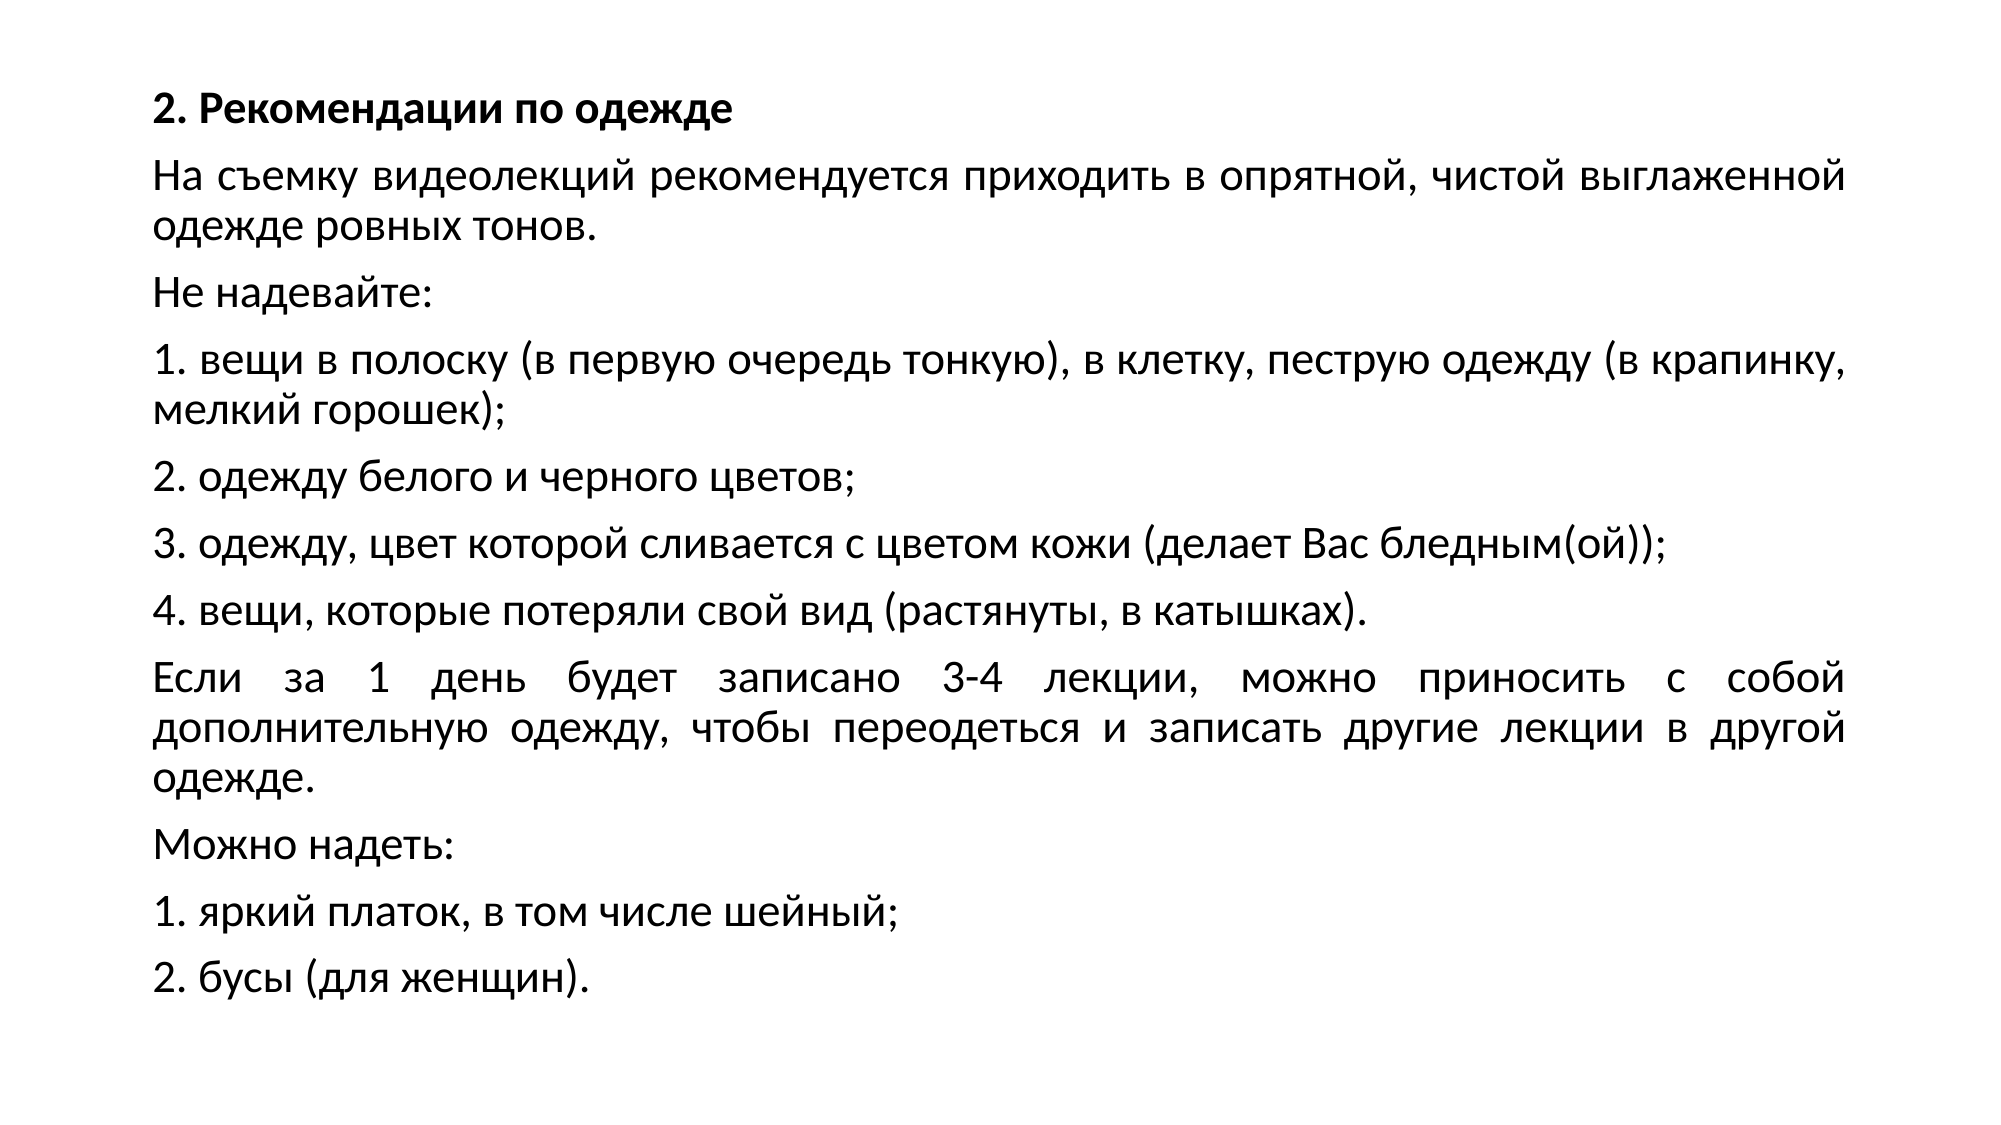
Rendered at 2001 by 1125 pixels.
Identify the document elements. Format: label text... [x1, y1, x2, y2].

list 2. Рекомендации по одежде На съемку видеолекций рекомендуется приходить в опрятной, чистой выглаженной одежде ровных тонов. Не надевайте: 1. вещи в полоску (в первую очередь тонкую), в клетку, пеструю одежду (в крапинку, мелкий горошек); 2. одежду белого и черного цветов; 3. одежду, цвет которой сливается с цветом кожи (делает Вас бледным(ой)); 4. вещи, которые потеряли свой вид (растянуты, в катышках). Если за 1 день будет записано 3-4 лекции, можно приносить с собой дополнительную одежду, чтобы переодеться и записать другие лекции в другой одежде. Можно надеть: 1. яркий платок, в том числе шейный; 2. бусы (для женщин). [137, 76, 1863, 1014]
